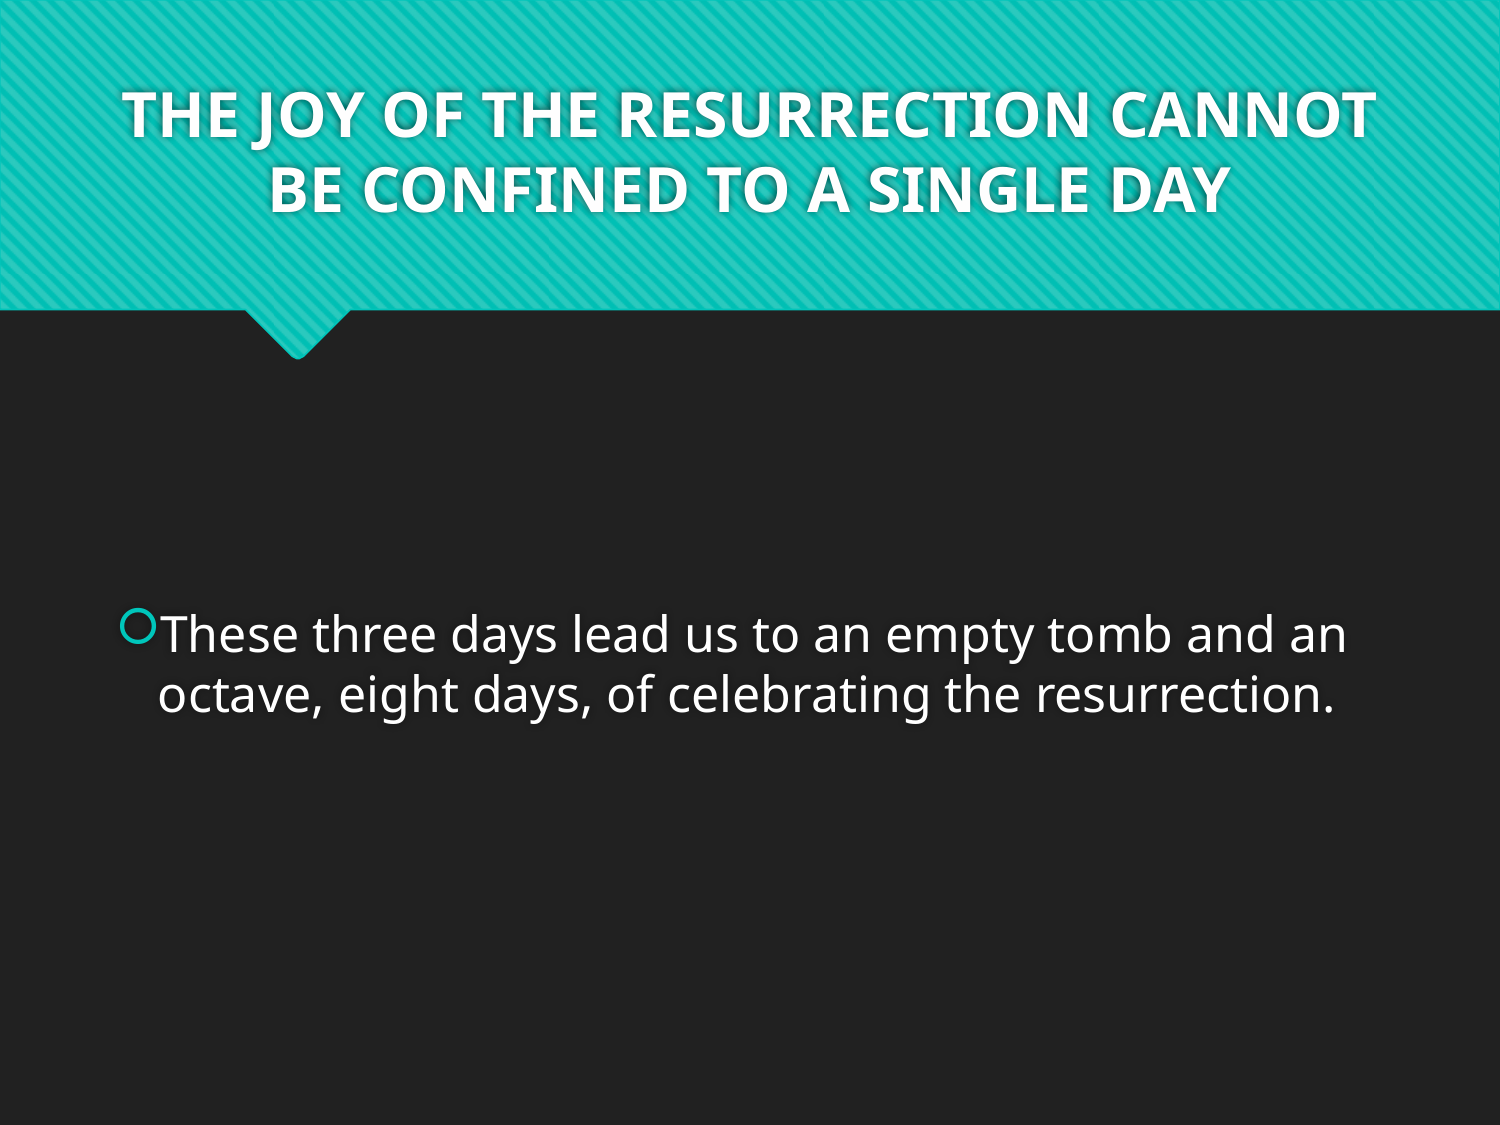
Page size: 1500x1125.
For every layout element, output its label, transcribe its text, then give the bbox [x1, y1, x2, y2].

list These three days lead us to an empty tomb and an octave, eight days, of celebrating the resurrection. [100, 364, 1400, 962]
title THE JOY OF THE RESURRECTION CANNOT BE CONFINED TO A SINGLE DAY [99, 73, 1401, 233]
